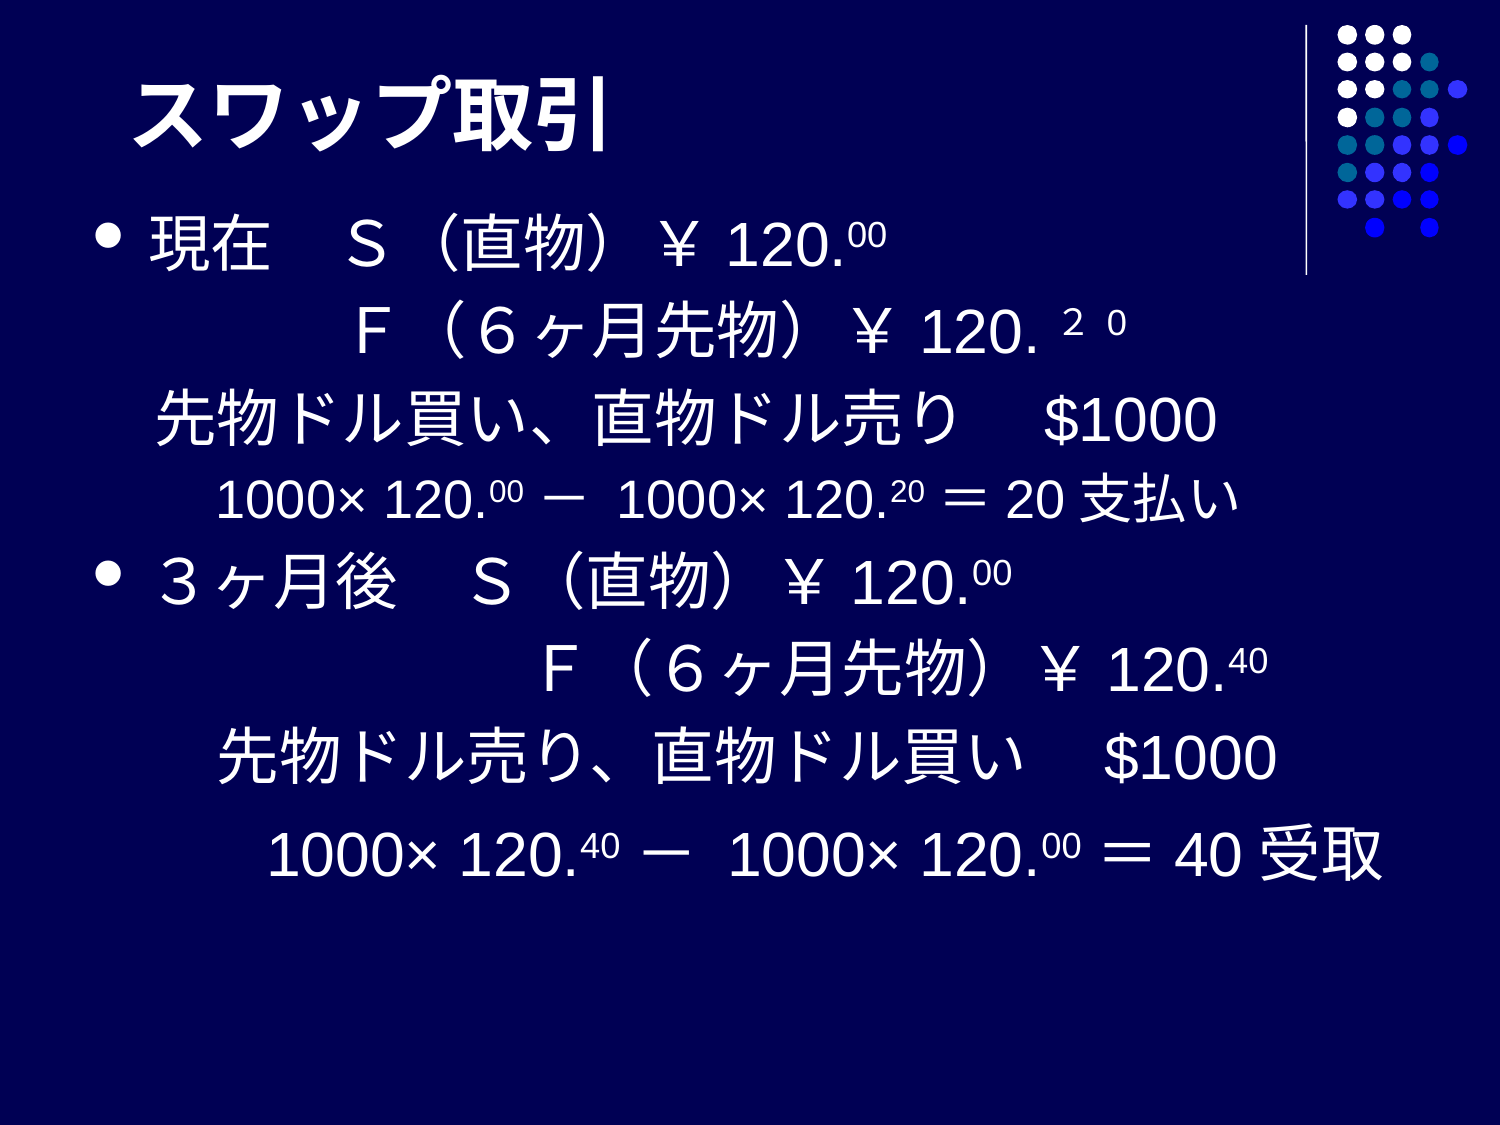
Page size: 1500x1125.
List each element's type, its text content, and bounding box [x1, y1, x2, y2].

list 現在 Ｓ（直物）￥120.00 Ｆ（６ヶ月先物）￥120.２0 先物ドル買い、直物ドル売り $1000 1000× 120.00－ 1000× 120.20＝20支払い ３ヶ月後 Ｓ（直物）￥120.00 Ｆ（６ヶ月先物）￥120.40 先物ドル売り、直物ドル買い $1000 1000× 120.40－ 1000× 120.00＝40受取 [76, 196, 1412, 988]
title スワップ取引 [111, 54, 1388, 169]
